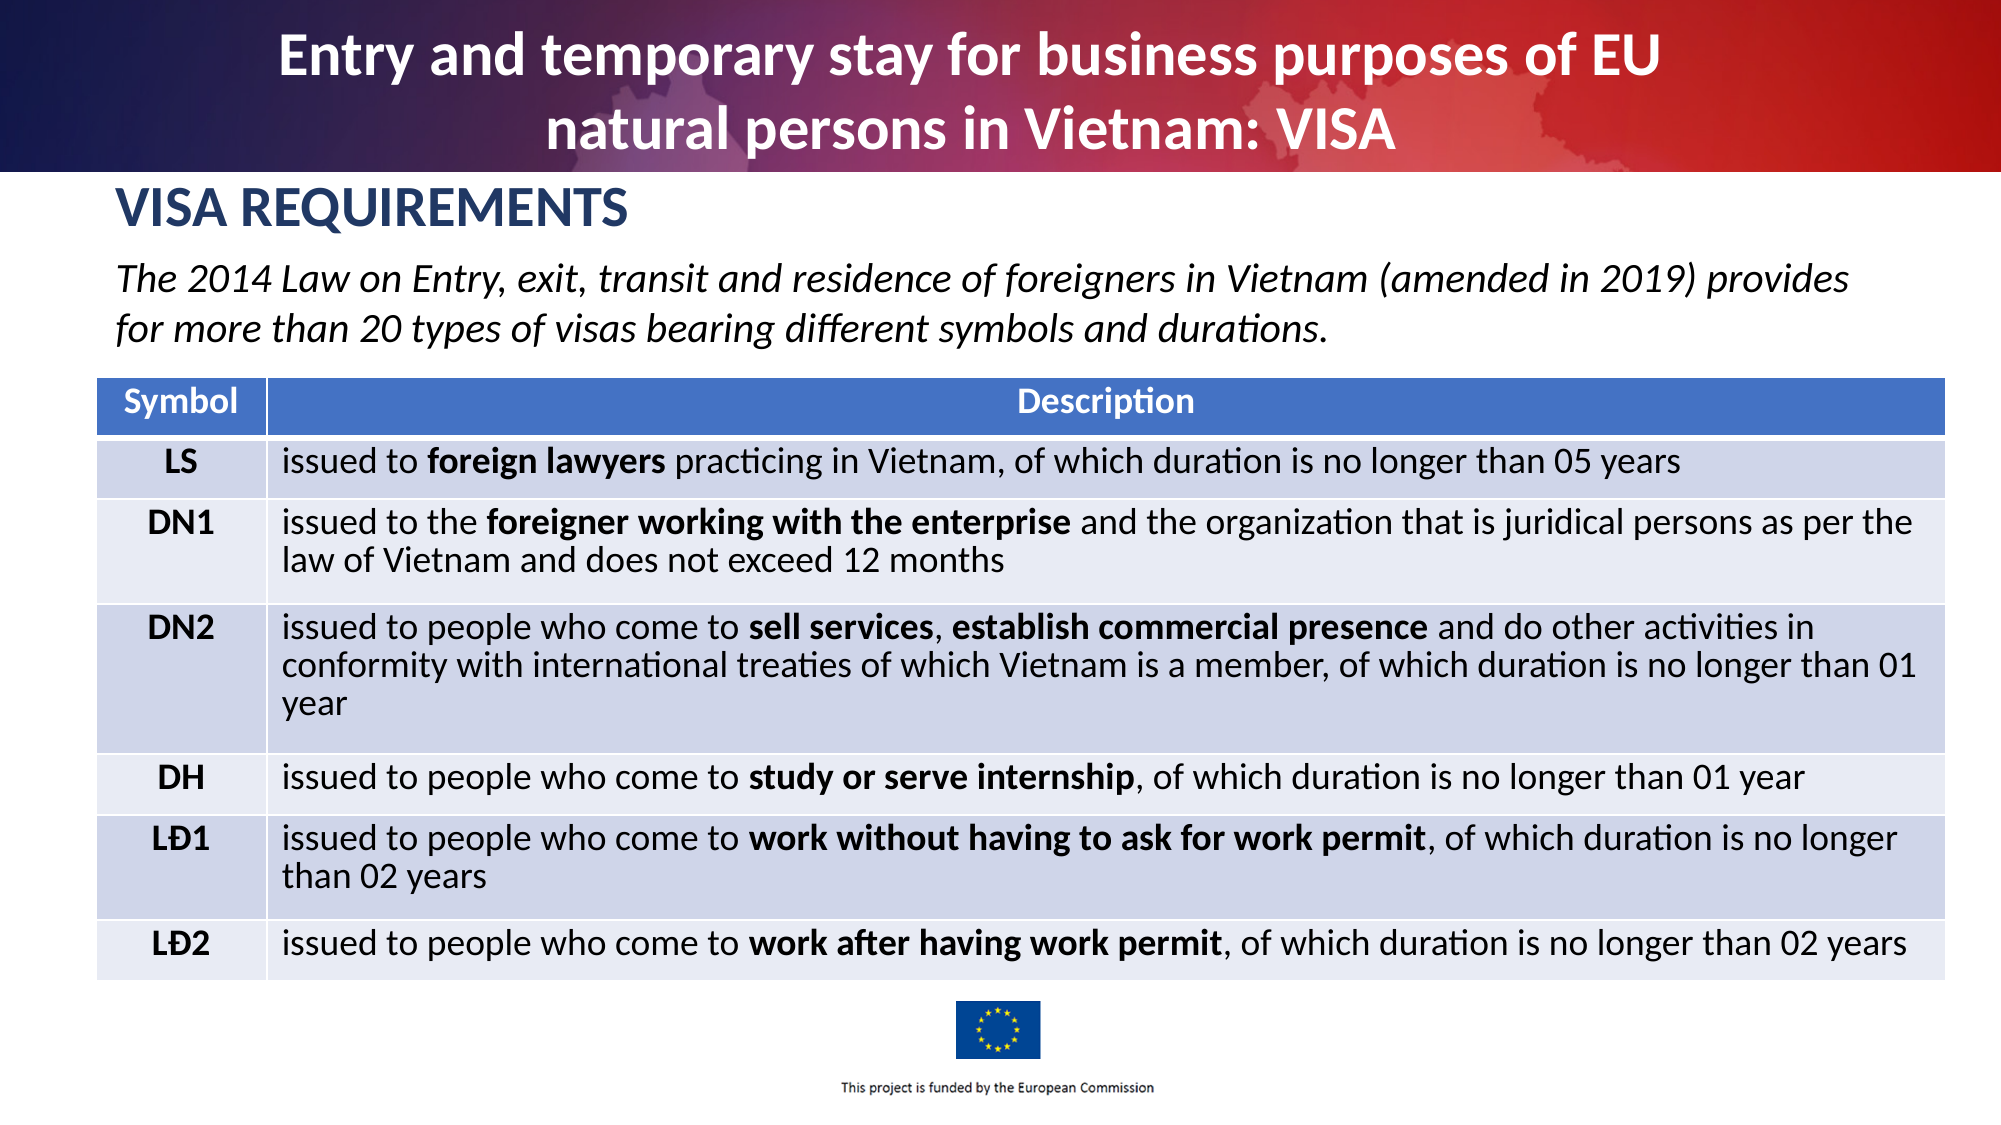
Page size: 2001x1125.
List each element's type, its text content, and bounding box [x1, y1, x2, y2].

text_box VISA REQUIREMENTS The 2014 Law on Entry, exit, transit and residence of foreigners in Vietnam (amended in 2019) provides for more than 20 types of visas bearing different symbols and durations. [100, 172, 1905, 377]
table_cell issued to people who come to study or serve internship, of which duration is no longer than 01 year [268, 755, 1945, 814]
table_cell issued to the foreigner working with the enterprise and the organization that is juridical persons as per the law of Vietnam and does not exceed 12 months [268, 500, 1945, 603]
table_cell issued to people who come to work without having to ask for work permit, of which duration is no longer than 02 years [268, 816, 1945, 919]
table_cell DH [97, 755, 266, 814]
table_cell issued to foreign lawyers practicing in Vietnam, of which duration is no longer than 05 years [268, 441, 1945, 498]
picture [0, 0, 2001, 172]
table_cell issued to people who come to work after having work permit, of which duration is no longer than 02 years [268, 921, 1945, 980]
table_header Description [268, 378, 1945, 435]
table_cell LS [97, 441, 266, 498]
table_cell LĐ1 [97, 816, 266, 919]
picture [816, 980, 1184, 1125]
table_cell LĐ2 [97, 921, 266, 980]
table_cell DN2 [97, 605, 266, 753]
table_cell issued to people who come to sell services, establish commercial presence and do other activities in conformity with international treaties of which Vietnam is a member, of which duration is no longer than 01 year [268, 605, 1945, 753]
table_cell DN1 [97, 500, 266, 603]
table_header Symbol [97, 378, 266, 435]
